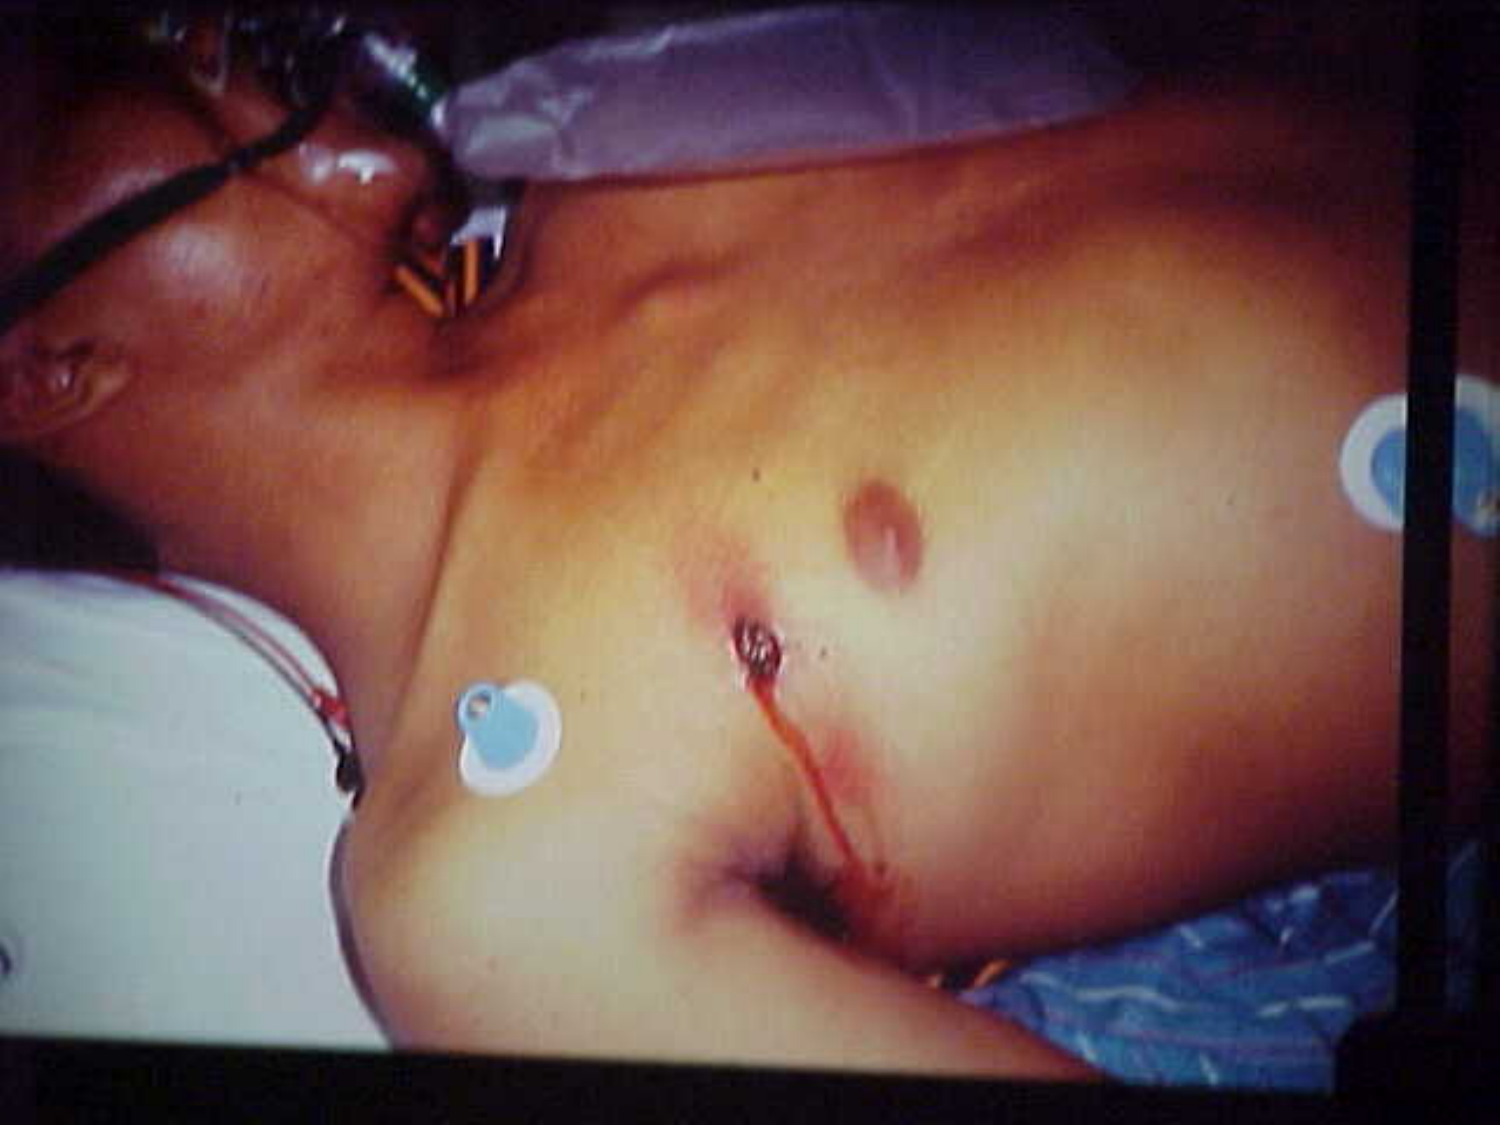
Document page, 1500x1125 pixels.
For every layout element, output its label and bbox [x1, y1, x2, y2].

text_box [0, 0, 1500, 1125]
